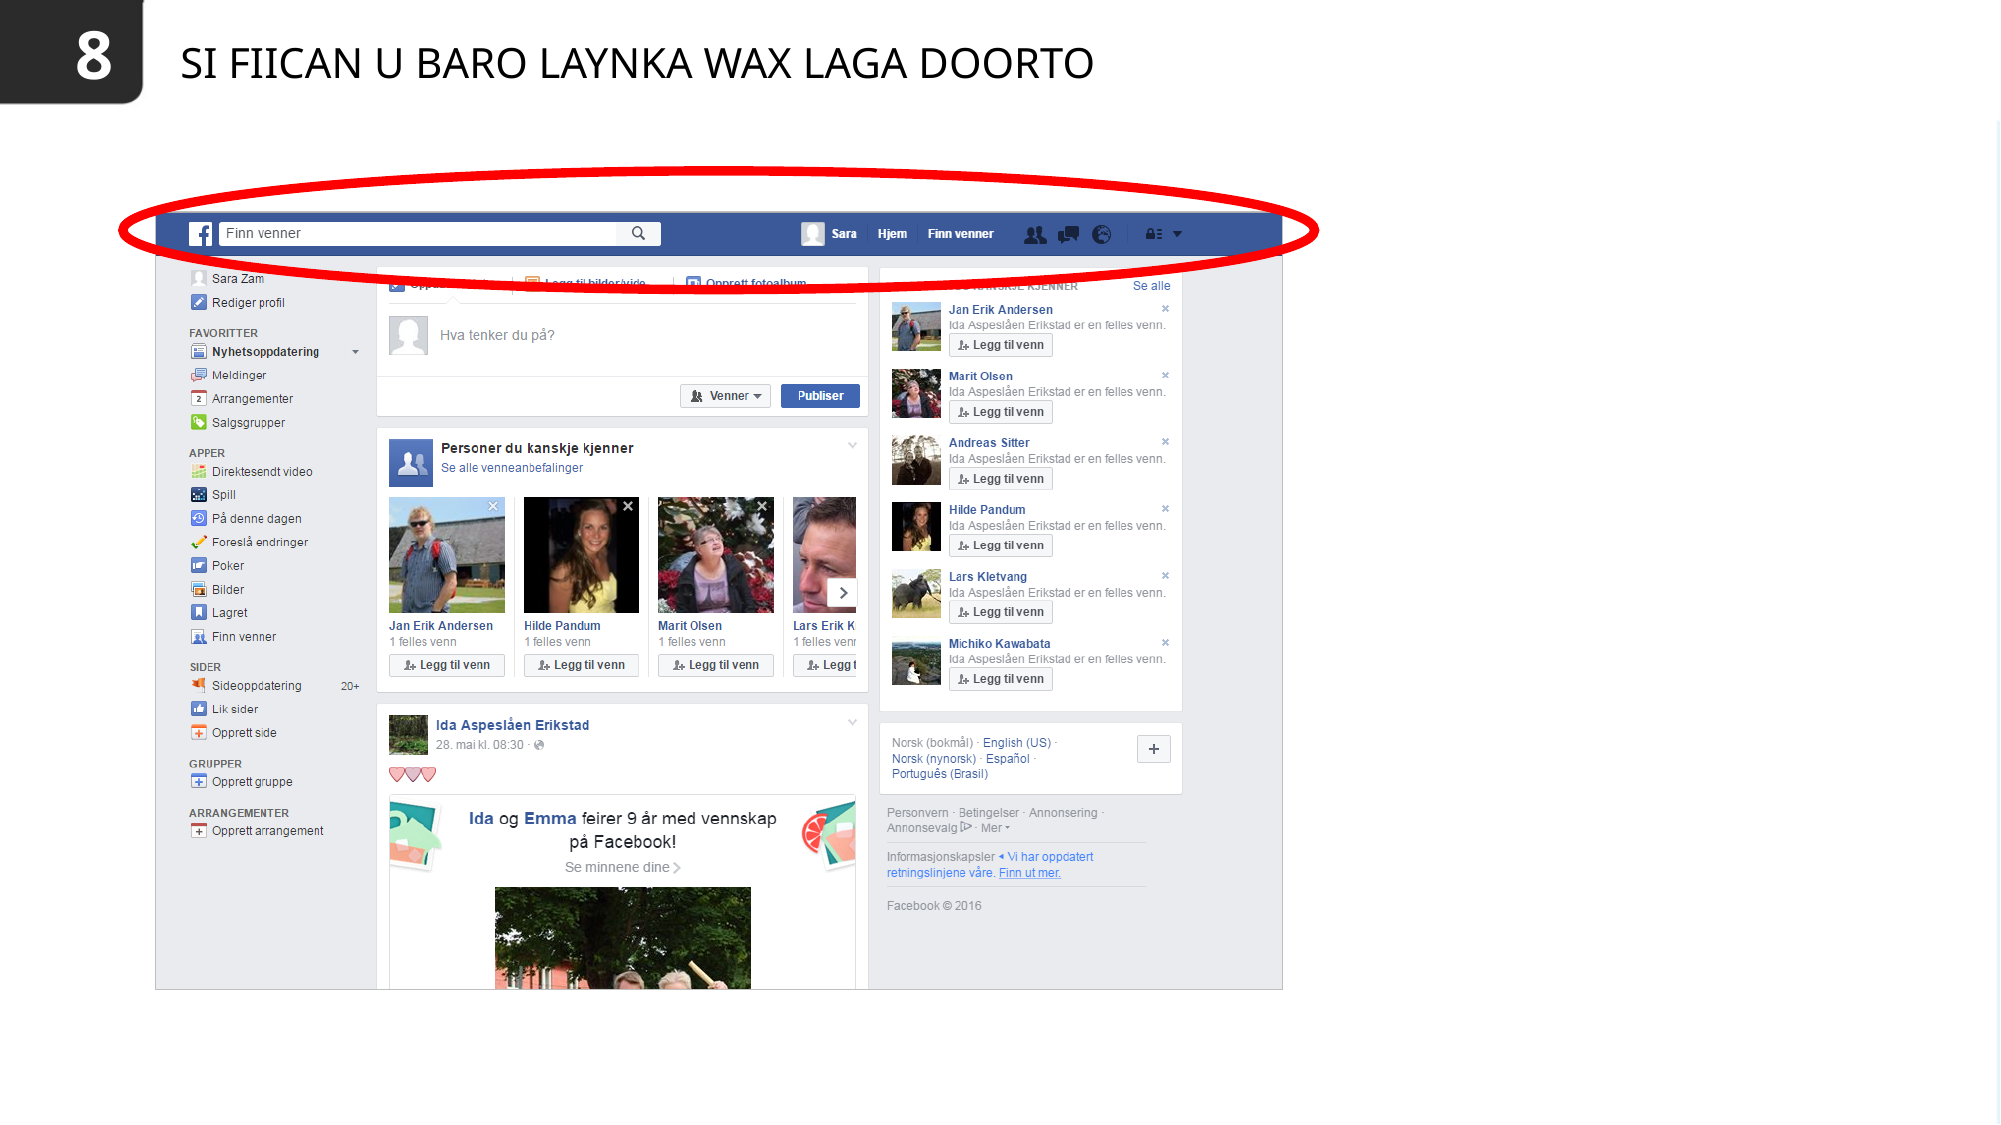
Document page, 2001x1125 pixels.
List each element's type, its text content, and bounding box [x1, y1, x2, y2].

picture [0, 0, 2000, 1124]
title SI FIICAN U BARO LAYNKA WAX LAGA DOORTO [188, 34, 1864, 95]
text_box 8 [60, 20, 188, 95]
text_box [121, 169, 1316, 251]
